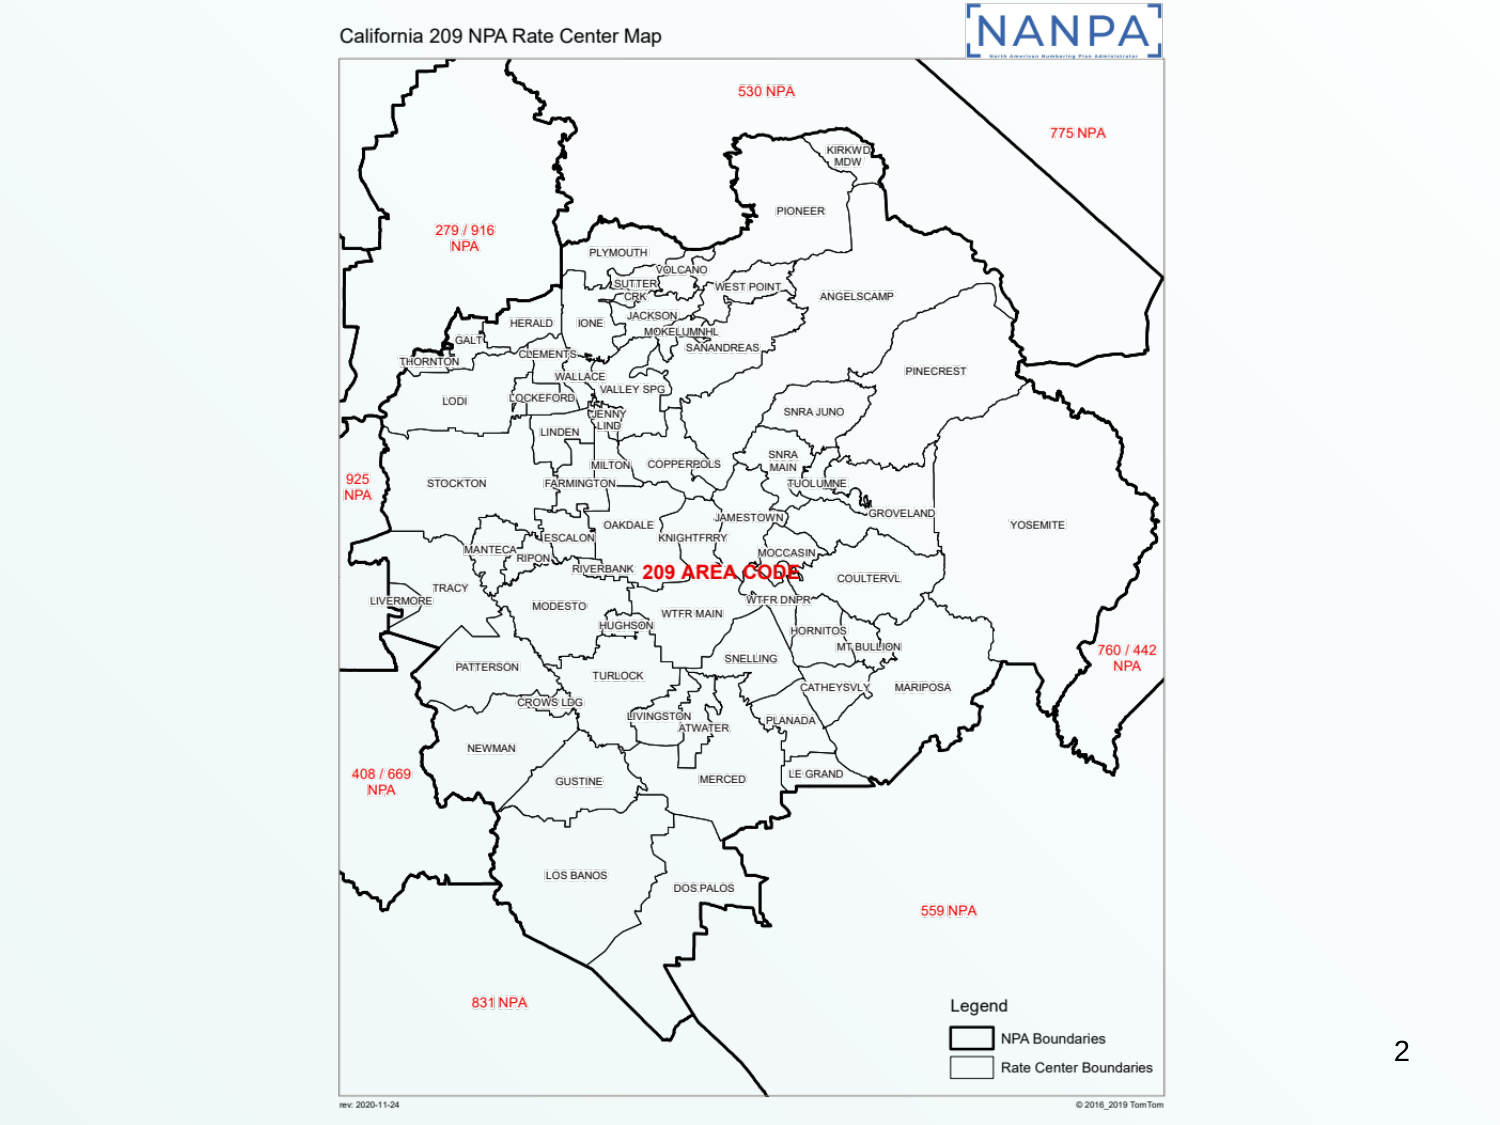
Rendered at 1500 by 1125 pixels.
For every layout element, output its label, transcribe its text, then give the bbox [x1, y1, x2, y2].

picture [315, 0, 1185, 1125]
slide_number 2 [1189, 1024, 1425, 1103]
